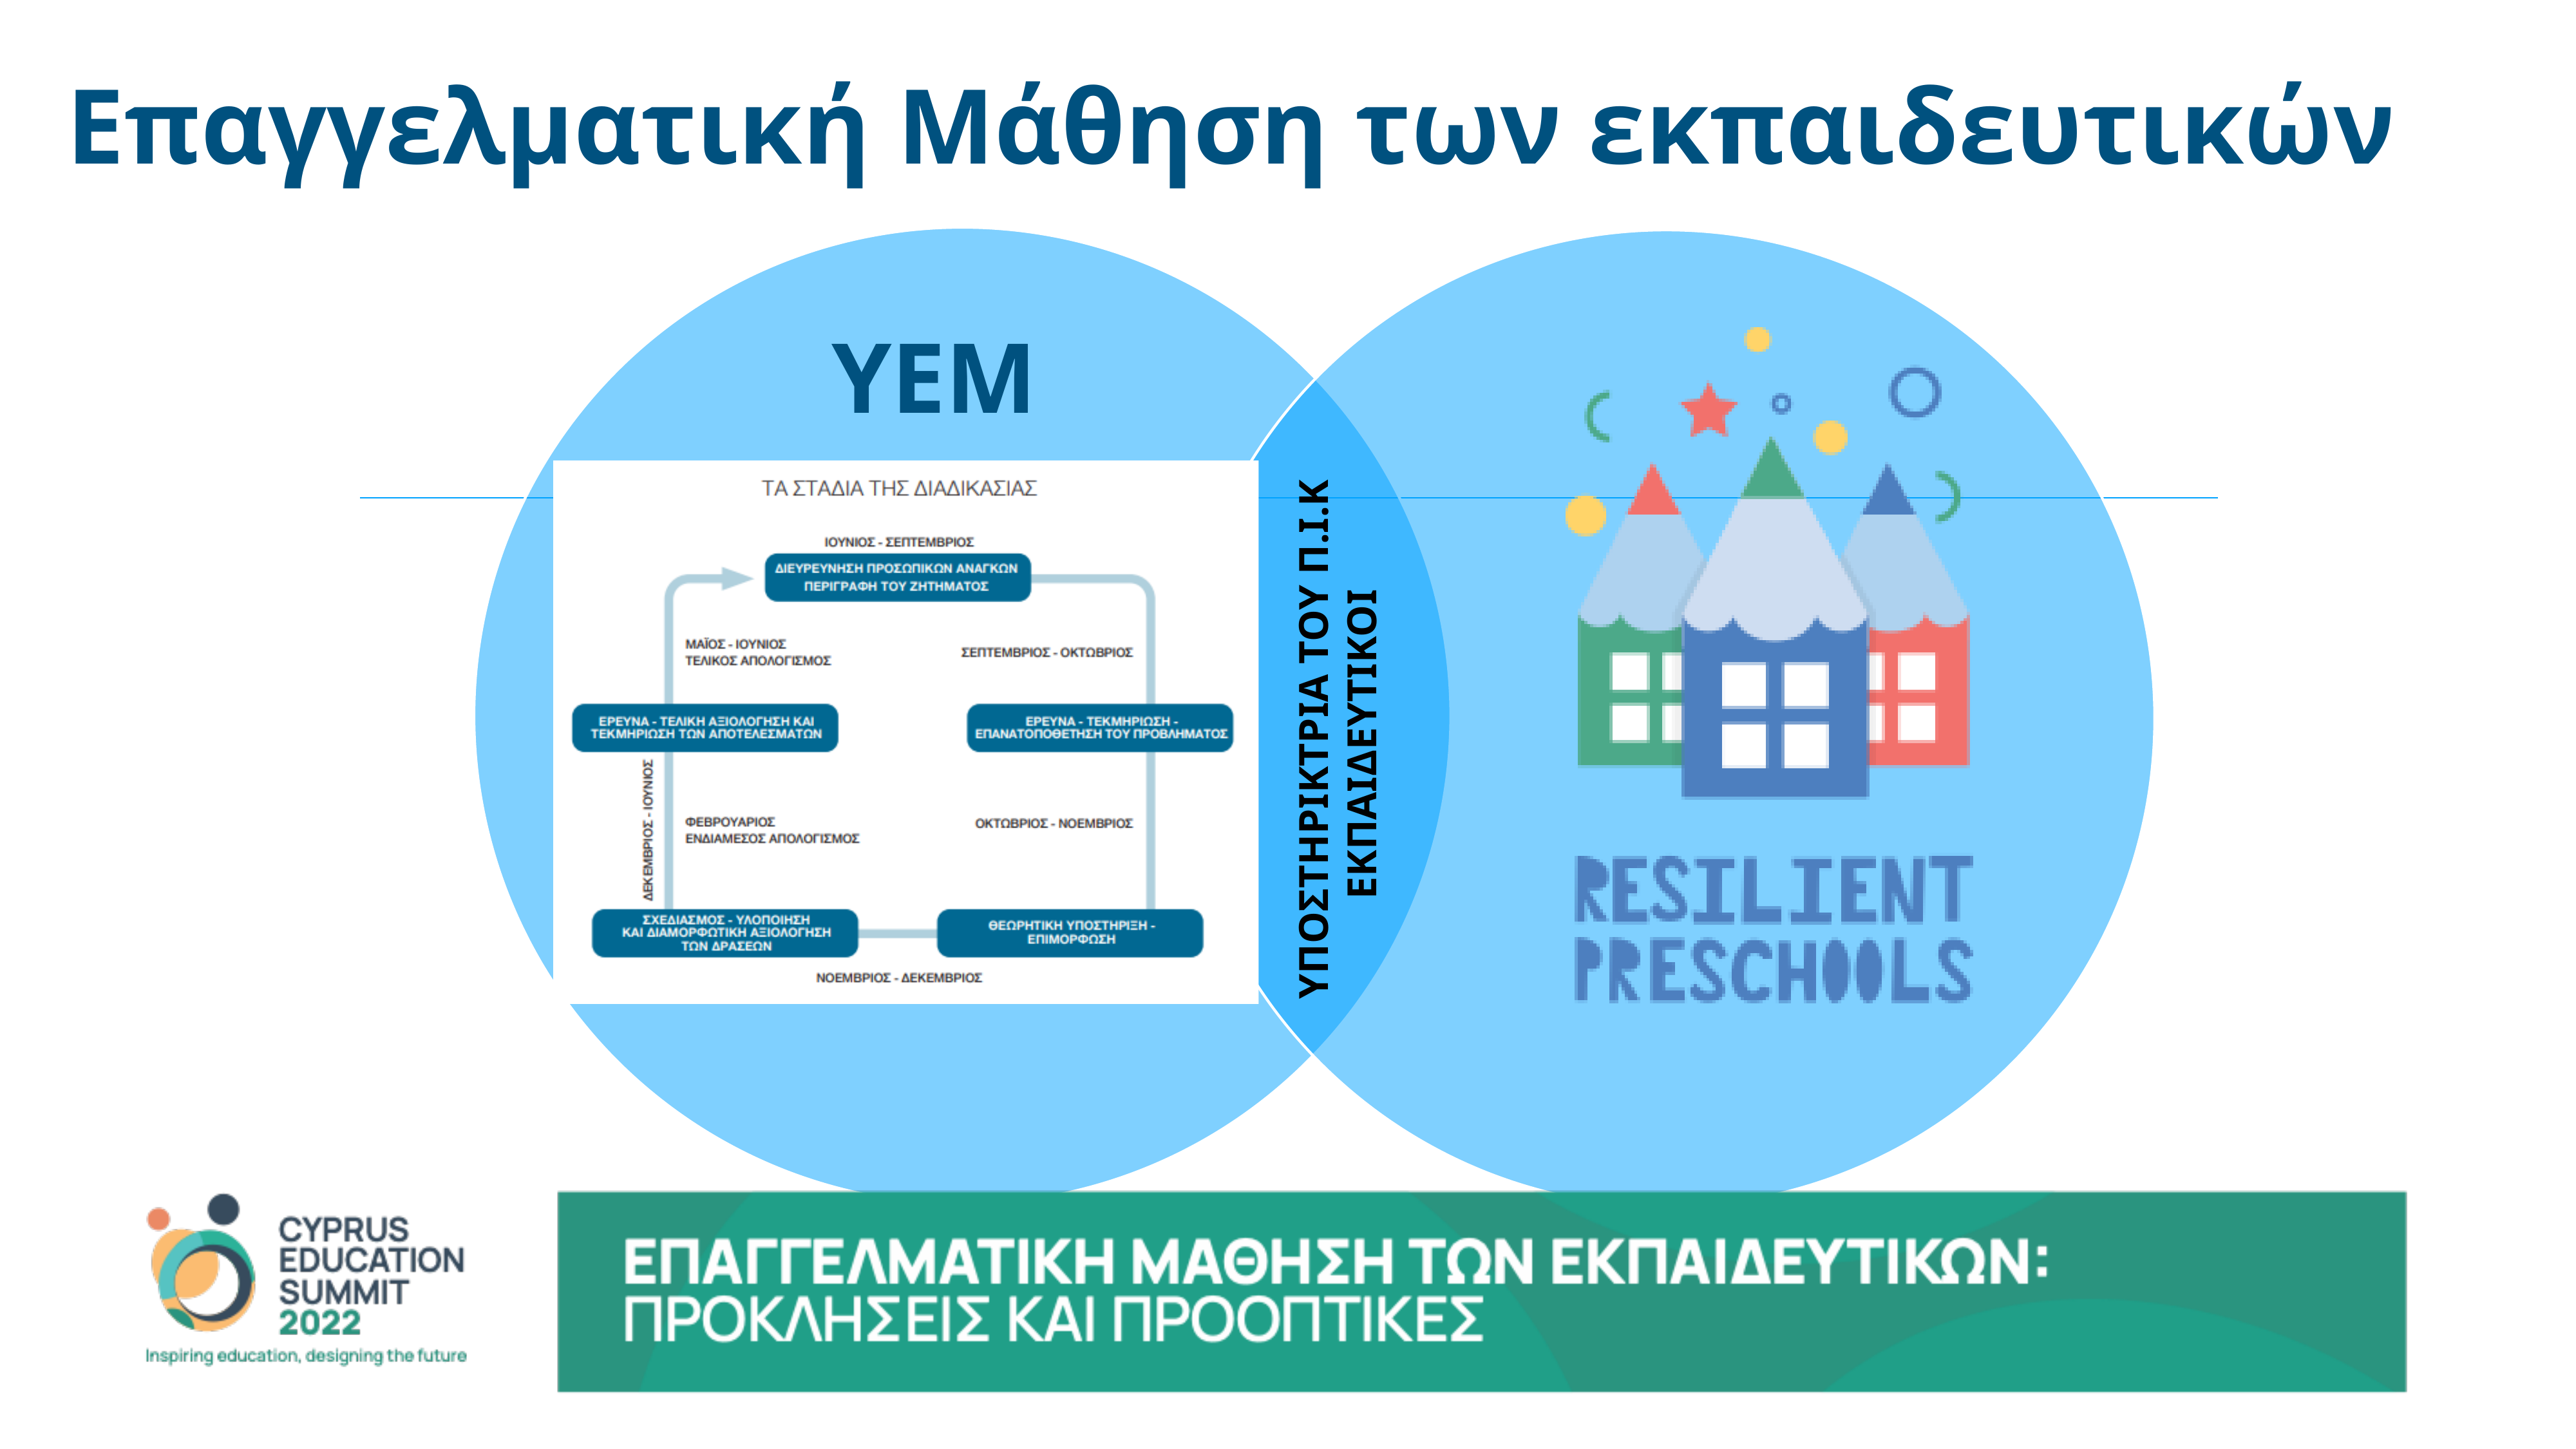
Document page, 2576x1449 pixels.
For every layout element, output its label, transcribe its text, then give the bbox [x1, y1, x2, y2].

picture [113, 229, 2576, 1449]
title Επαγγελματική Μάθηση των εκπαιδευτικών [0, 0, 2576, 242]
